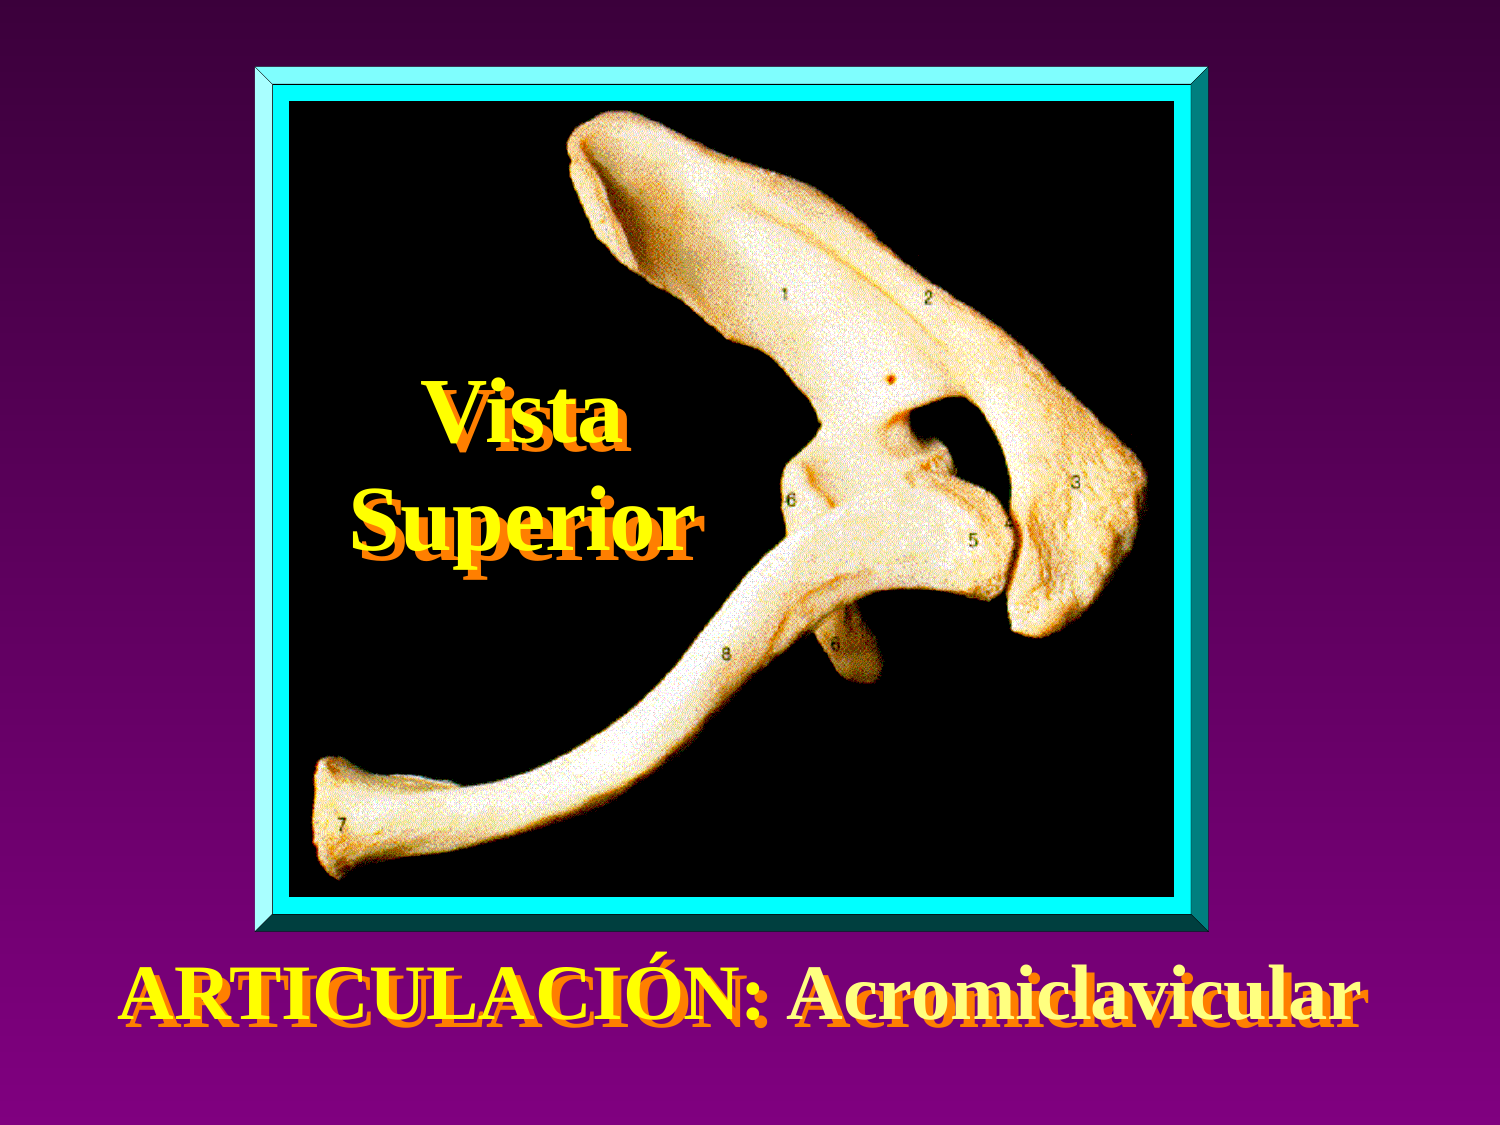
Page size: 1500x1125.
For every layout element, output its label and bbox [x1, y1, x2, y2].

picture [111, 943, 1388, 1050]
picture [249, 61, 1213, 938]
